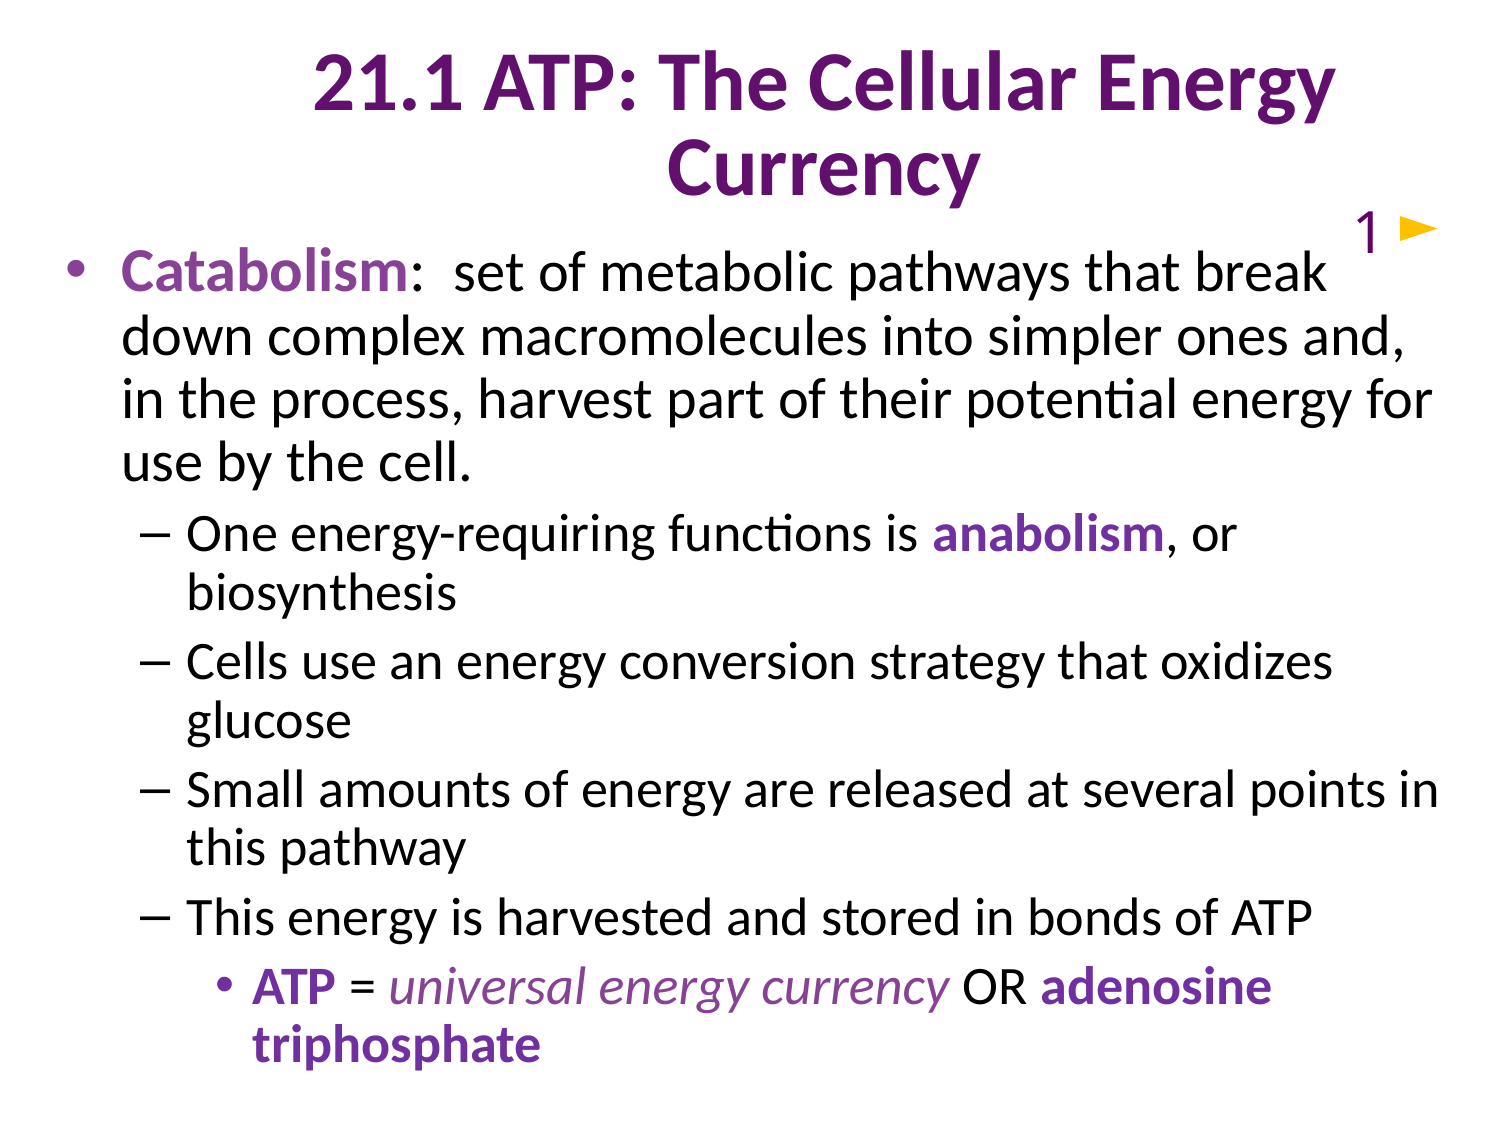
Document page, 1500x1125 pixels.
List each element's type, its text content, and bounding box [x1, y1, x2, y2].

title 21.1 ATP: The Cellular Energy Currency [187, 37, 1463, 225]
list Catabolism: set of metabolic pathways that break down complex macromolecules into simpler ones and, in the process, harvest part of their potential energy for use by the cell. One energy-requiring functions is anabolism, or biosynthesis Cells use an energy conversion strategy that oxidizes glucose Small amounts of energy are released at several points in this pathway This energy is harvested and stored in bonds of ATP ATP = universal energy currency OR adenosine triphosphate [50, 230, 1463, 1088]
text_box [1312, 187, 1438, 274]
